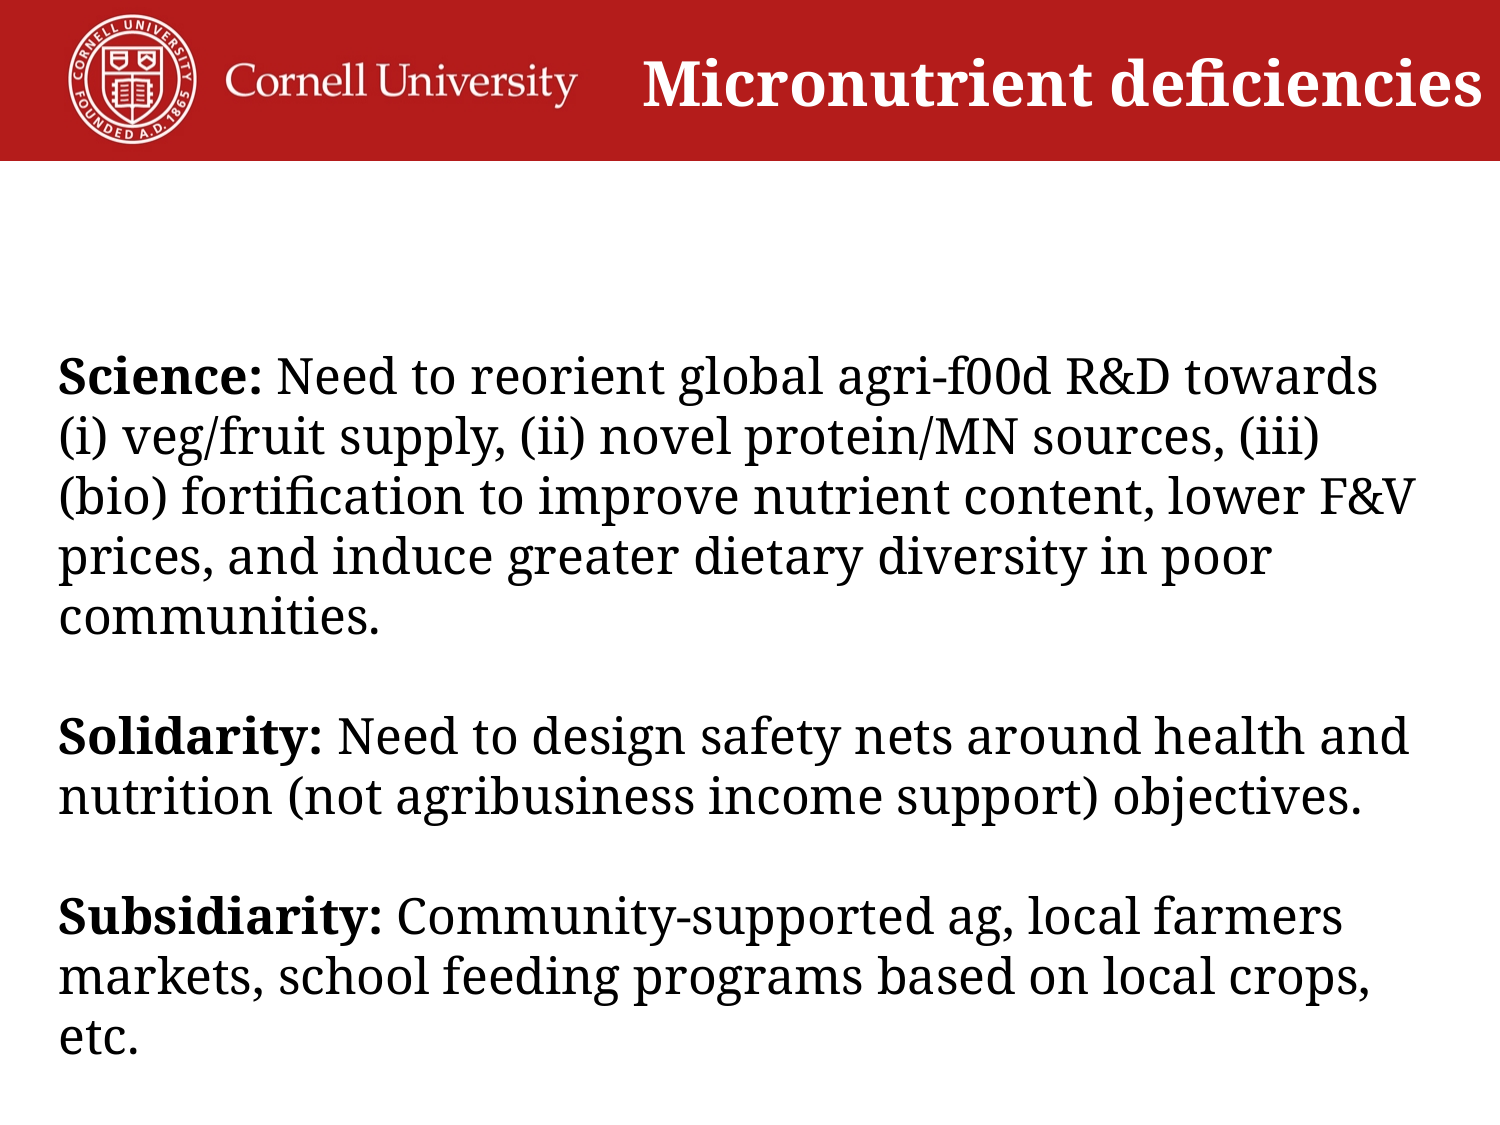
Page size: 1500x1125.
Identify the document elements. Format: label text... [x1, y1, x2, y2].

picture [0, 0, 1500, 162]
text_box Science: Need to reorient global agri-f00d R&D towards (i) veg/fruit supply, (ii) novel protein/MN sources, (iii) (bio) fortification to improve nutrient content, lower F&V prices, and induce greater dietary diversity in poor communities. Solidarity: Need to design safety nets around health and nutrition (not agribusiness income support) objectives. Subsidiarity: Community-supported ag, local farmers markets, school feeding programs based on local crops, etc. [43, 337, 1457, 1073]
